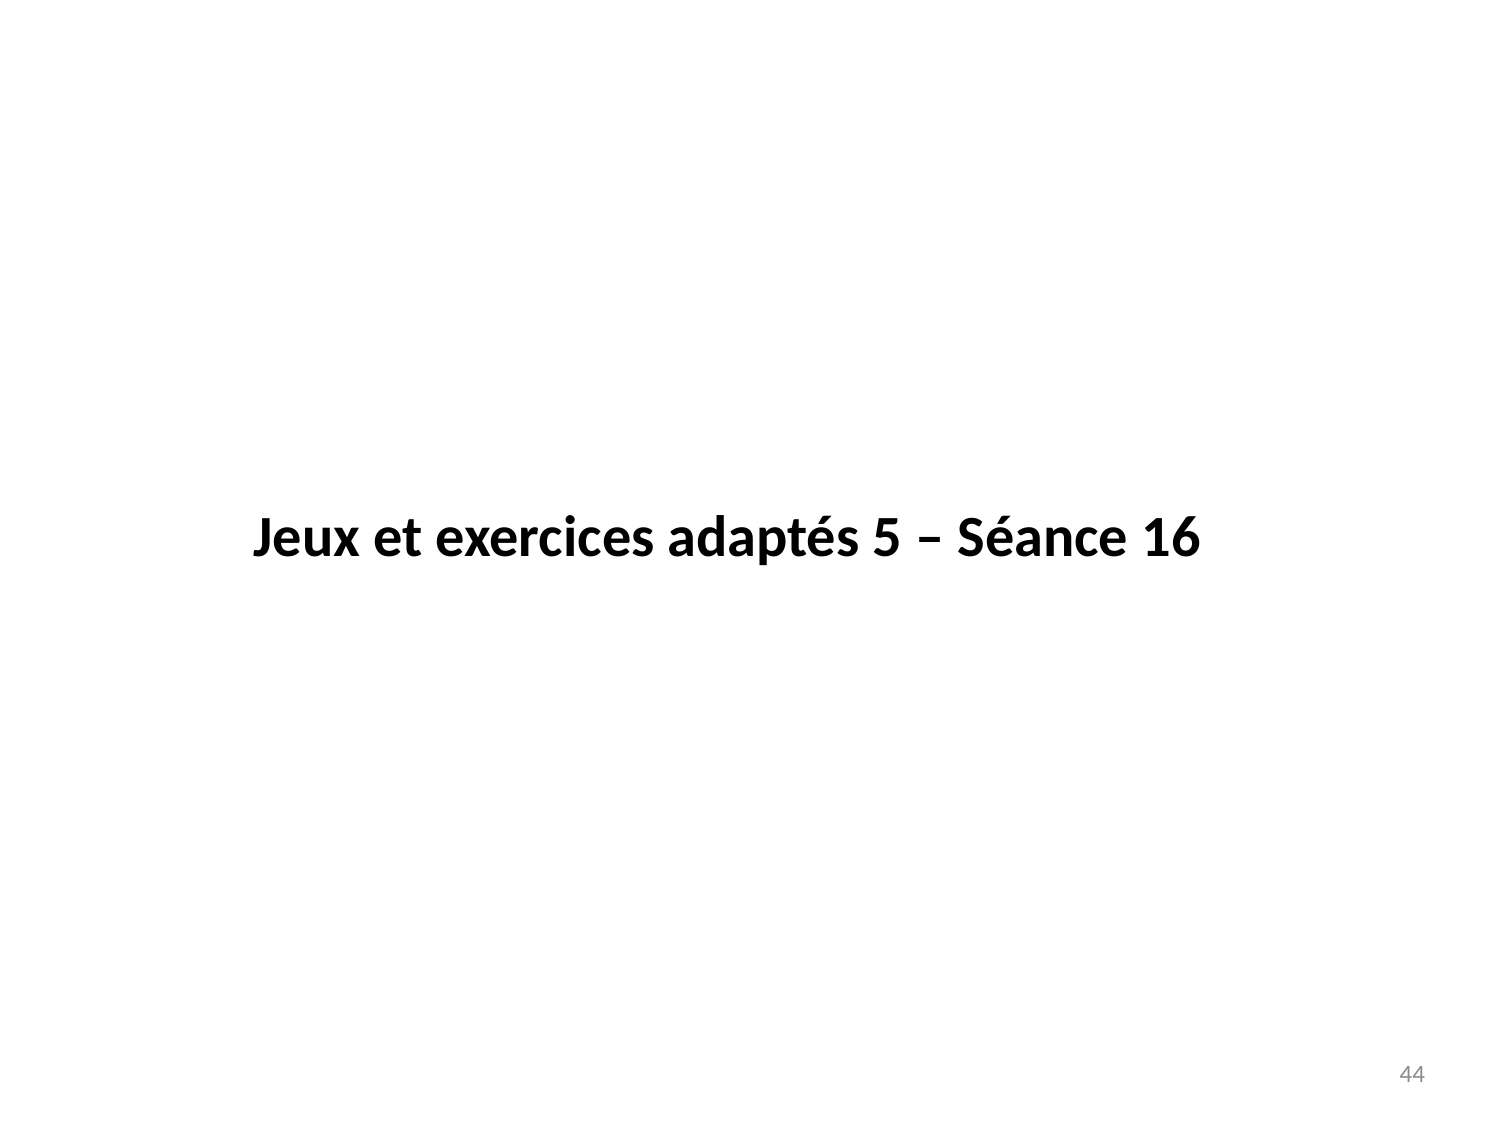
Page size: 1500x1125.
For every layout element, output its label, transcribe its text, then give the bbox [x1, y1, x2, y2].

text_box Jeux et exercices adaptés 5 – Séance 16 [253, 498, 1294, 569]
slide_number 44 [1074, 746, 1425, 1125]
